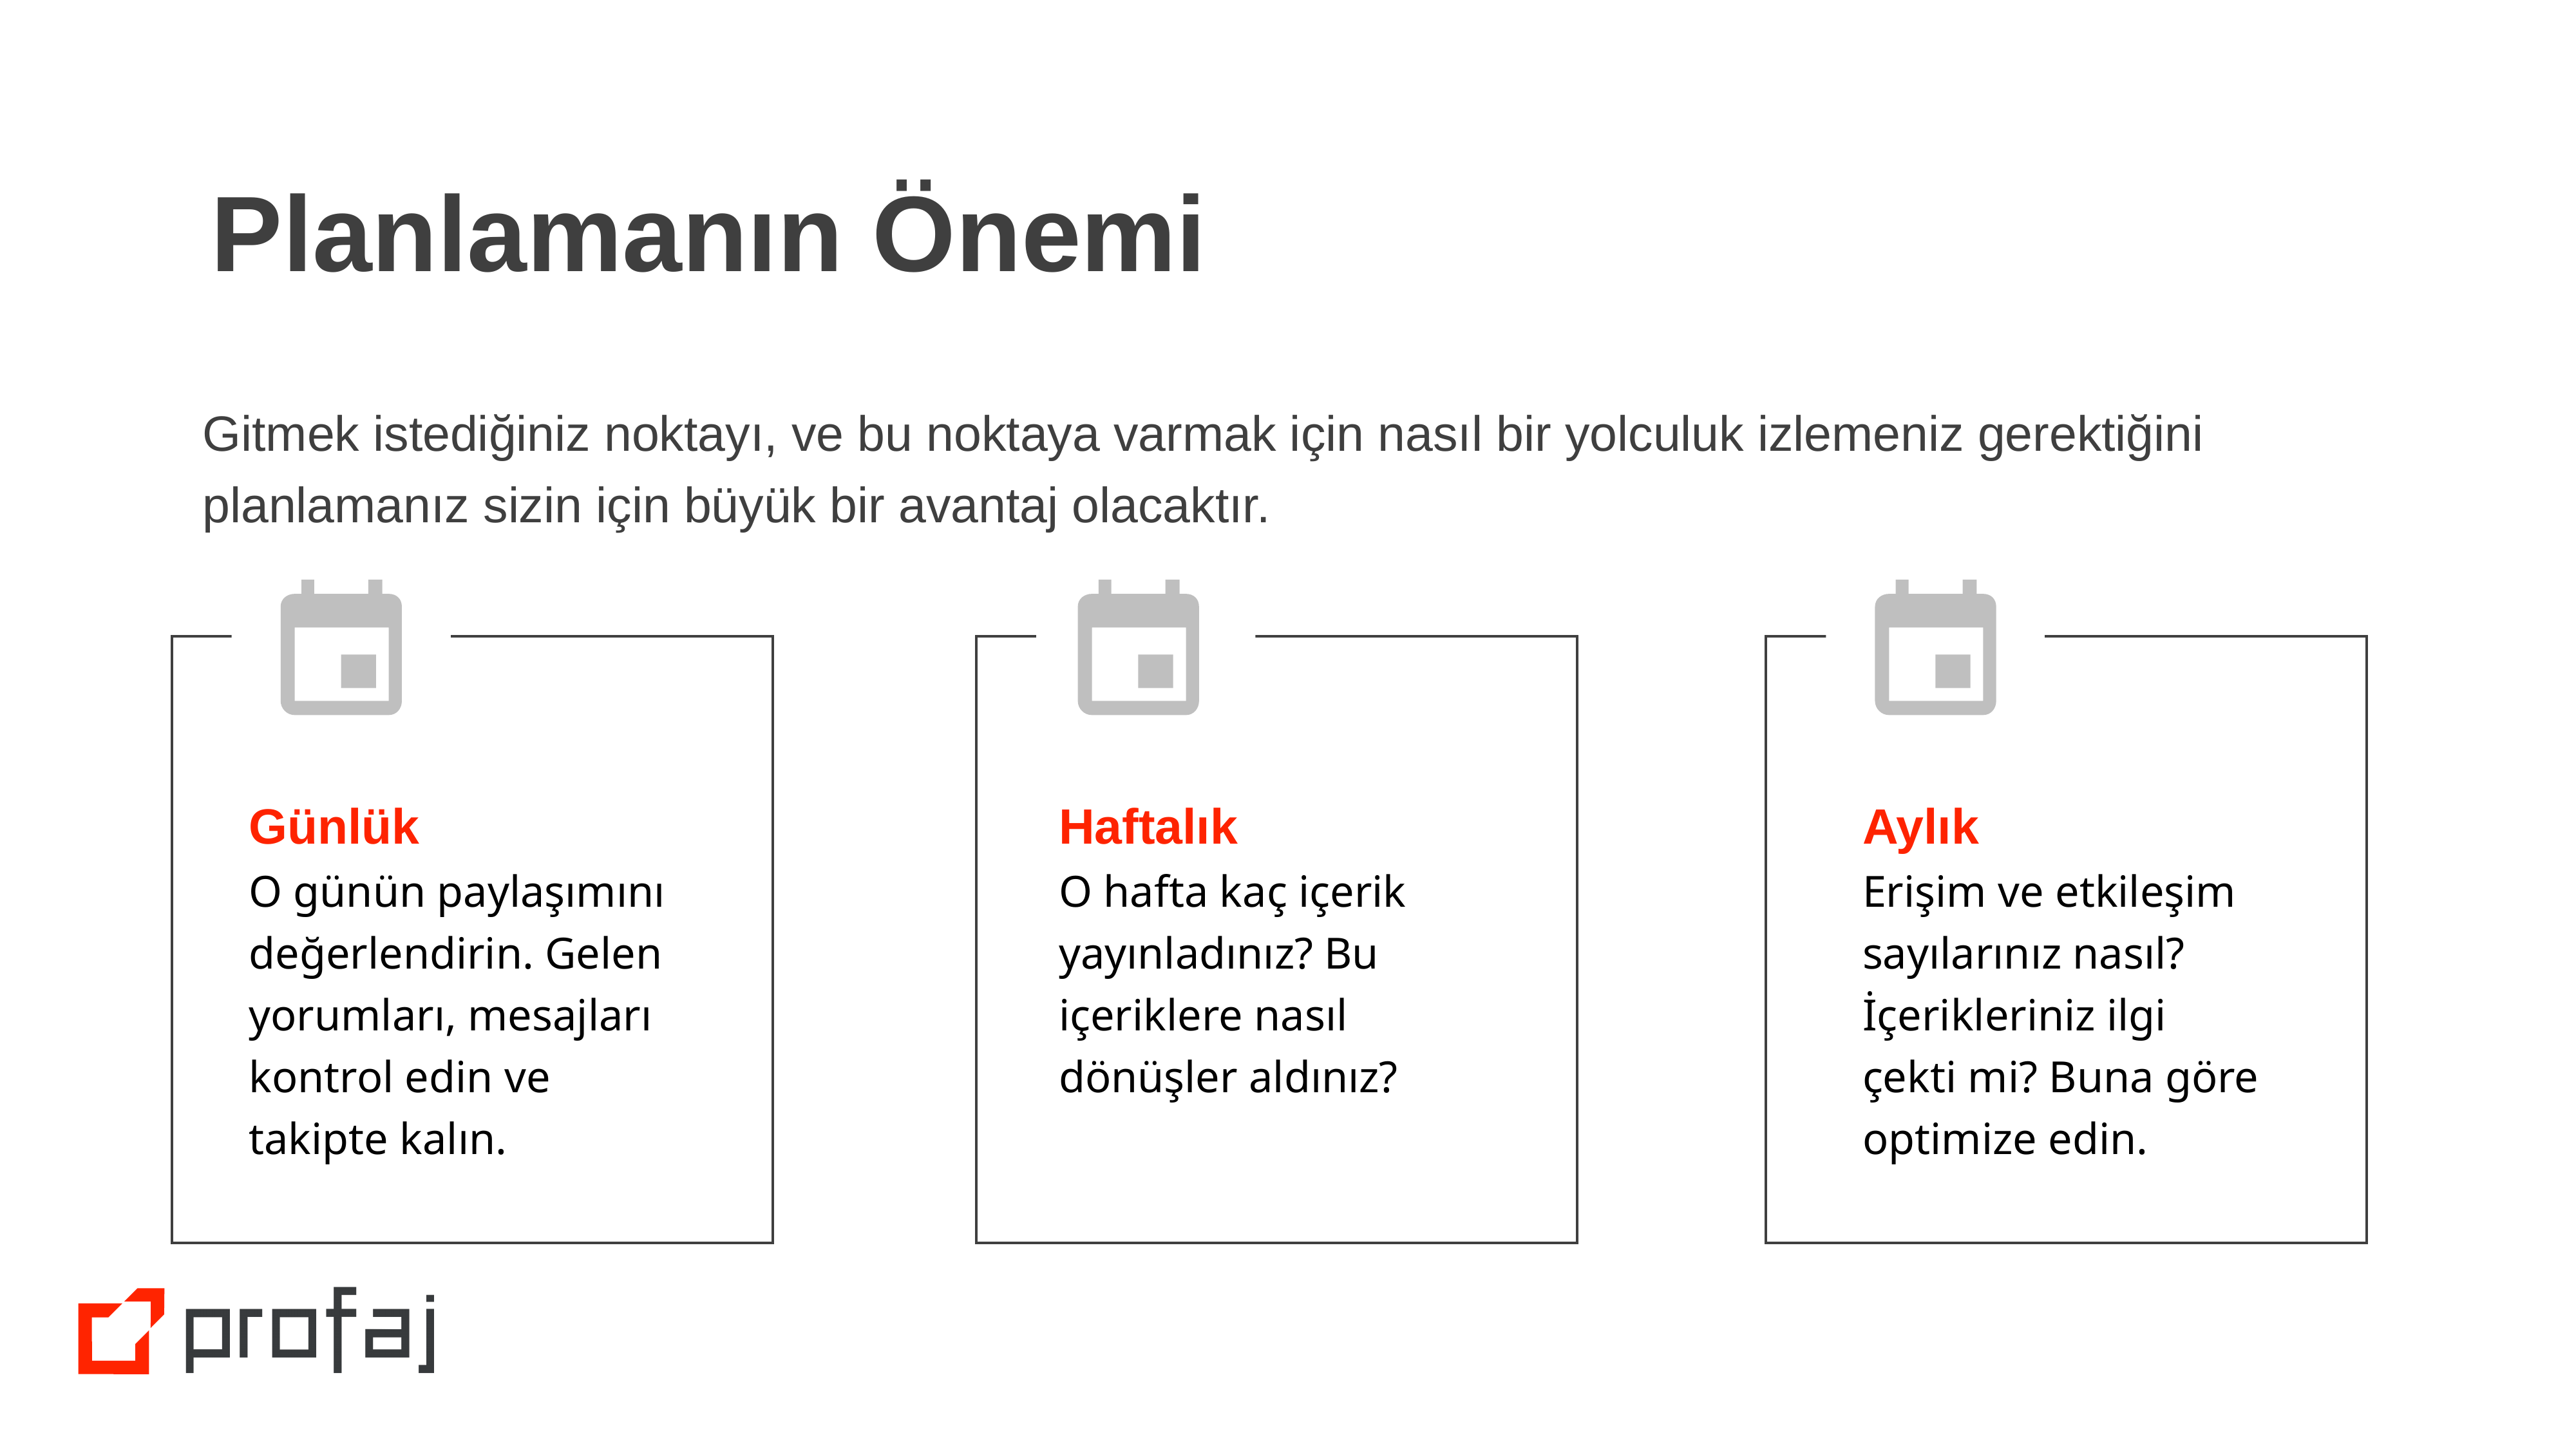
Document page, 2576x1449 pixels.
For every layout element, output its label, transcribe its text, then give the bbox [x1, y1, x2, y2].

text_box Aylık Erişim ve etkileşim sayılarınız nasıl? İçerikleriniz ilgi çekti mi? Buna göre optimize edin. [1837, 769, 2296, 1243]
text_box [280, 580, 402, 715]
text_box Gitmek istediğiniz noktayı, ve bu noktaya varmak için nasıl bir yolculuk izlemeniz gerektiğini planlamanız sizin için büyük bir avantaj olacaktır. [176, 376, 2399, 548]
picture [161, 1267, 465, 1388]
text_box [1826, 576, 2045, 687]
text_box [1036, 576, 1256, 687]
title Planlamanın Önemi [185, 130, 2504, 327]
text_box Haftalık O hafta kaç içerik yayınladınız? Bu içeriklere nasıl dönüşler aldınız? [1033, 769, 1506, 1243]
text_box [171, 636, 773, 1243]
text_box Günlük O günün paylaşımını değerlendirin. Gelen yorumları, mesajları kontrol edin ve takipte kalın. [223, 769, 722, 1243]
text_box [1875, 580, 1996, 715]
text_box [976, 636, 1578, 1243]
text_box [1077, 580, 1199, 715]
text_box [231, 576, 451, 687]
text_box [1765, 636, 2367, 1243]
